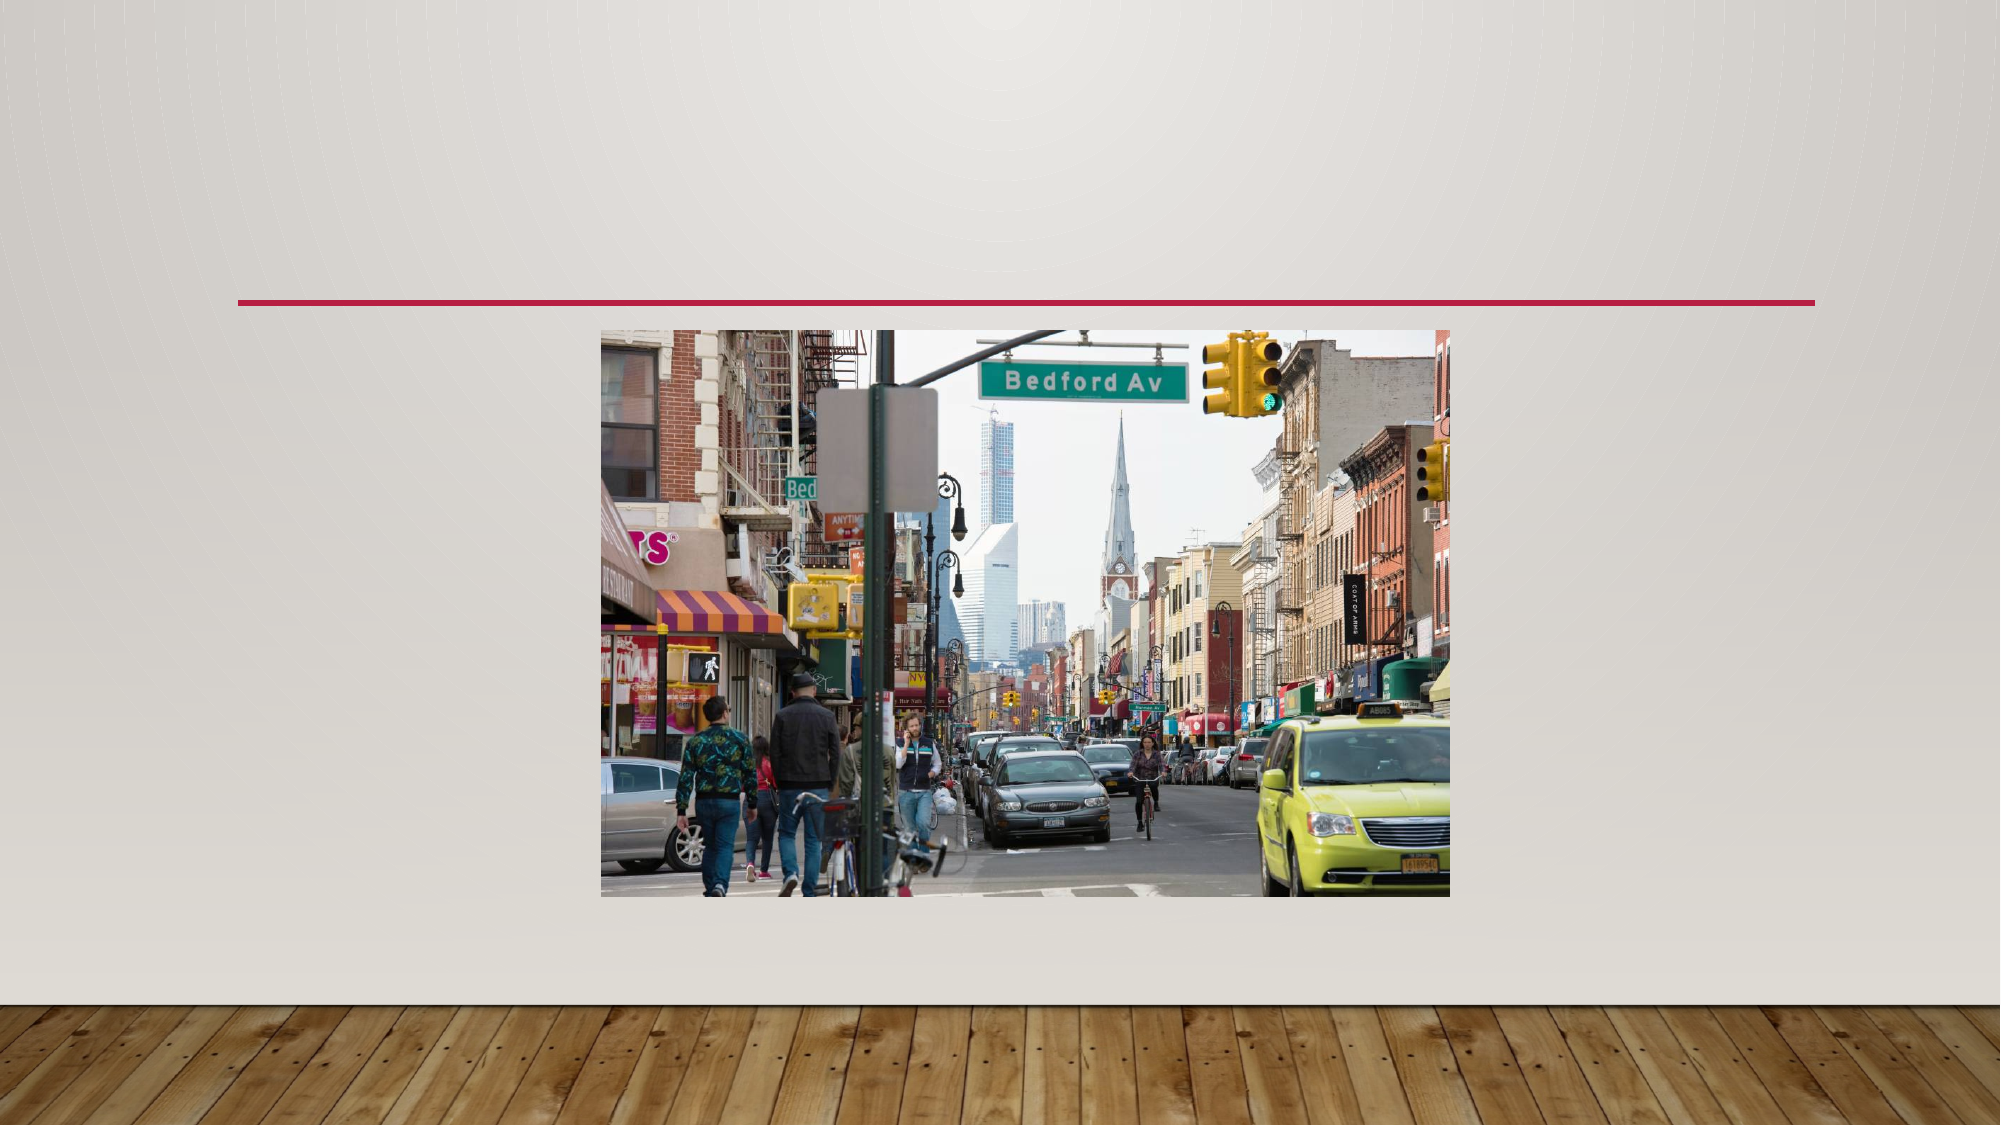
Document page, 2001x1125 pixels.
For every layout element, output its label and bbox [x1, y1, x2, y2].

picture [0, 1005, 2000, 1125]
list [601, 330, 1451, 897]
